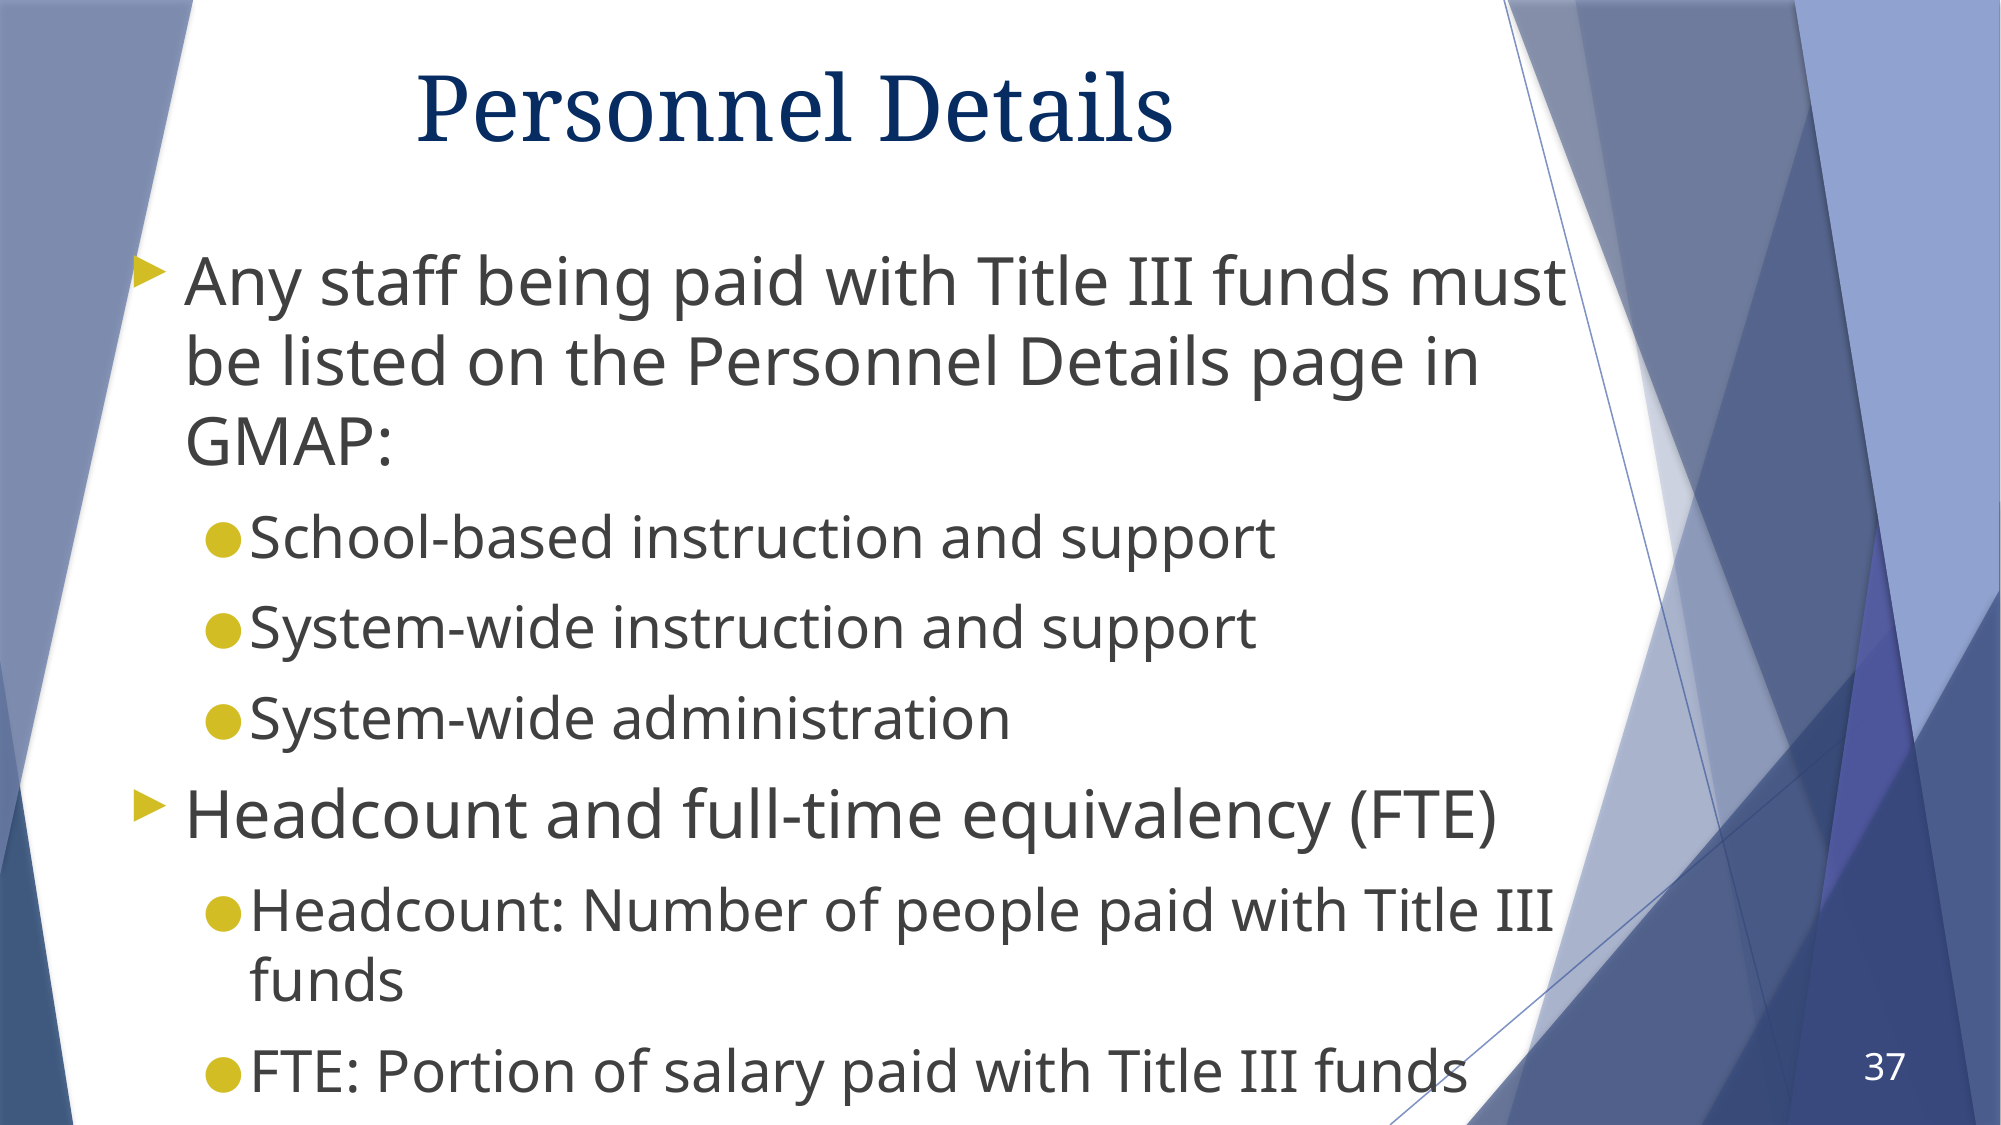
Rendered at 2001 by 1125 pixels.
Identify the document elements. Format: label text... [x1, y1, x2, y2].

slide_number 37 [1809, 1035, 1922, 1096]
list Any staff being paid with Title III funds must be listed on the Personnel Details page in GMAP: School-based instruction and support System-wide instruction and support System-wide administration Headcount and full-time equivalency (FTE) Headcount: Number of people paid with Title III funds FTE: Portion of salary paid with Title III funds [113, 231, 1642, 1036]
title Personnel Details [91, 42, 1502, 259]
